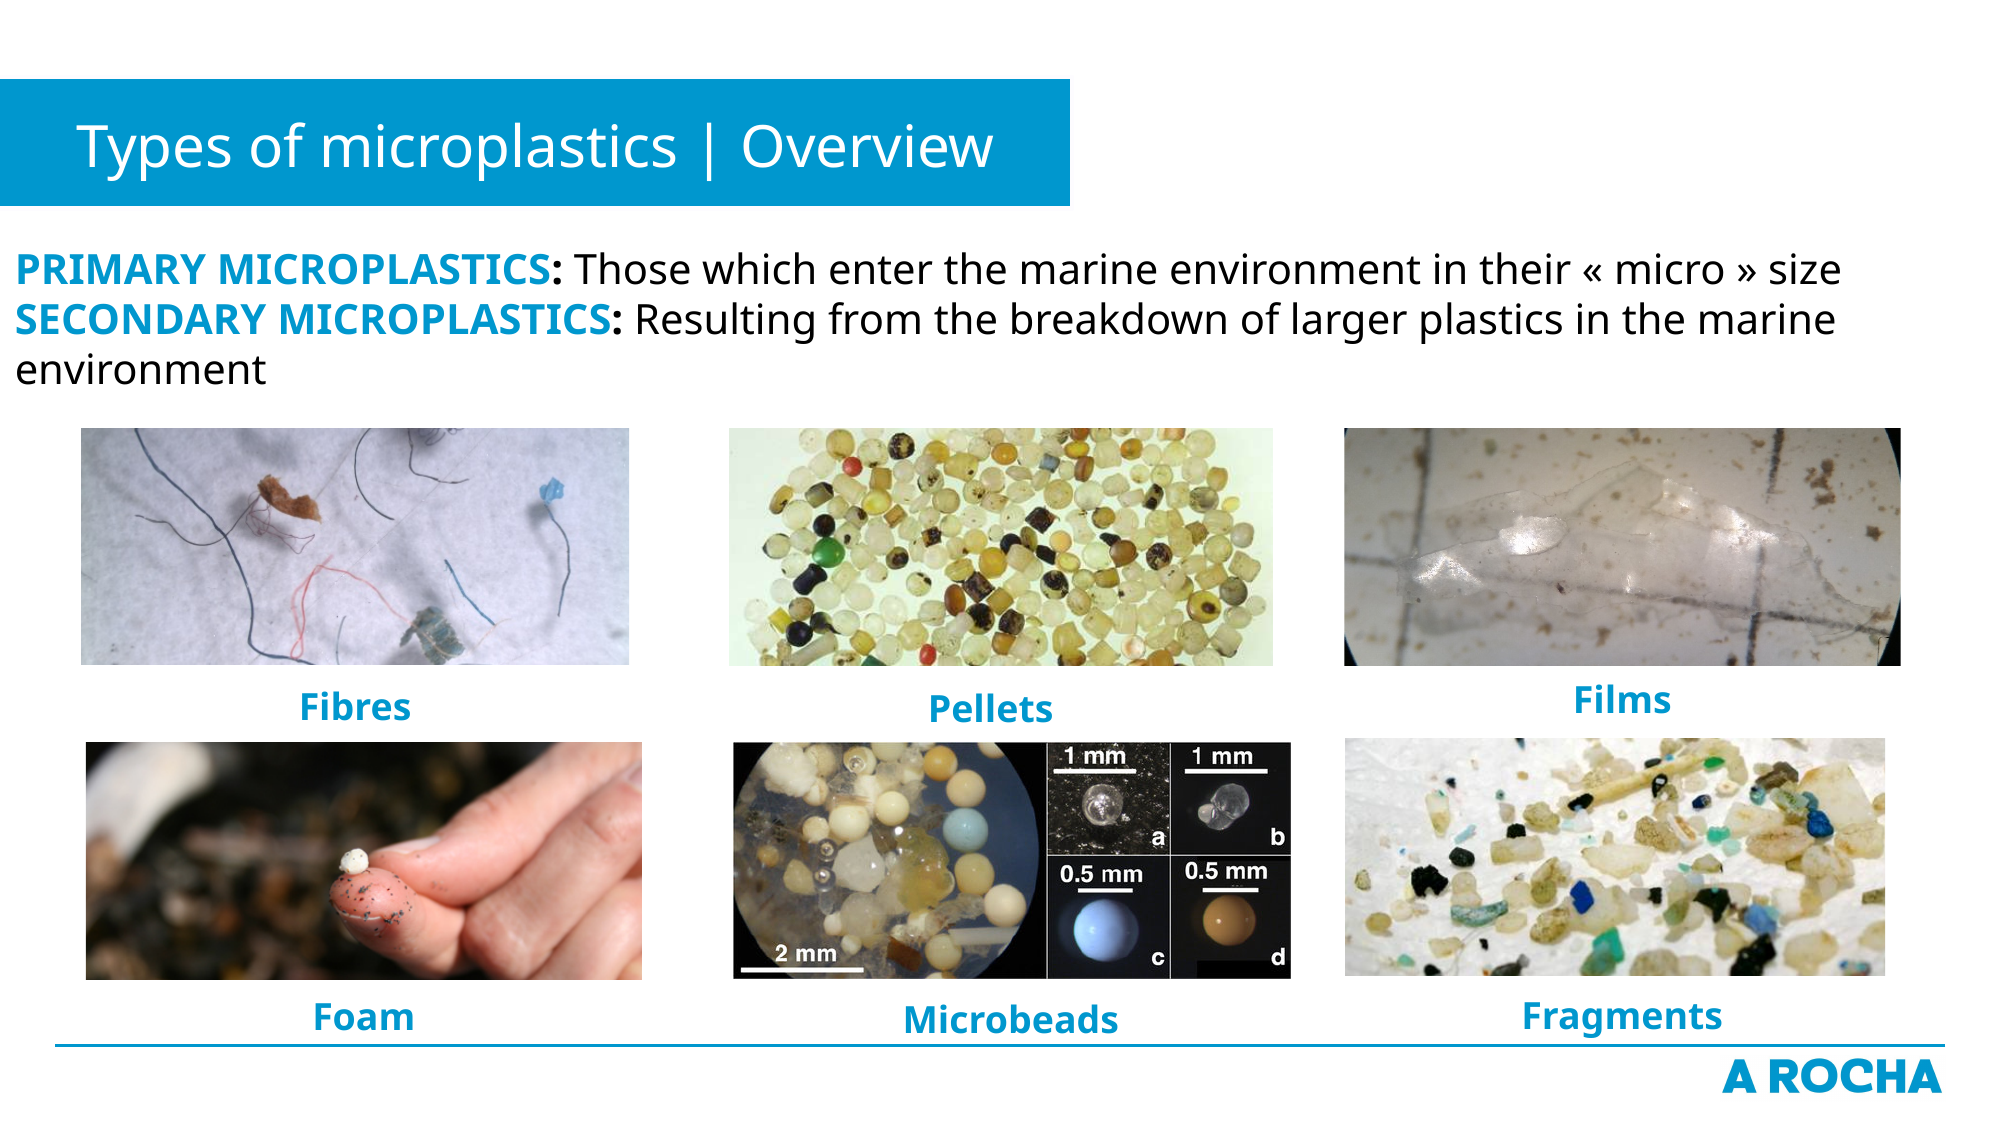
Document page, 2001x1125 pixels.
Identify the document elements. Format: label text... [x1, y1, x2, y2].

picture [733, 742, 1291, 980]
text_box Microbeads [887, 988, 1137, 1048]
picture [85, 742, 643, 980]
text_box [0, 75, 1074, 211]
text_box PRIMARY MICROPLASTICS: Those which enter the marine environment in their « micro » size SECONDARY MICROPLASTICS: Resulting from the breakdown of larger plastics in the marine environment [0, 235, 1980, 446]
text_box Films [1558, 674, 1687, 729]
text_box Fragments [1506, 985, 1739, 1045]
title Types of microplastics | Overview [40, 103, 1031, 186]
picture [1720, 1055, 1946, 1102]
picture [1344, 738, 1886, 976]
text_box Pellets [912, 677, 1093, 738]
text_box Fibres [283, 675, 427, 736]
text_box Foam [297, 987, 431, 1046]
picture [726, 428, 1274, 666]
picture [1344, 428, 1901, 666]
picture [80, 428, 630, 665]
